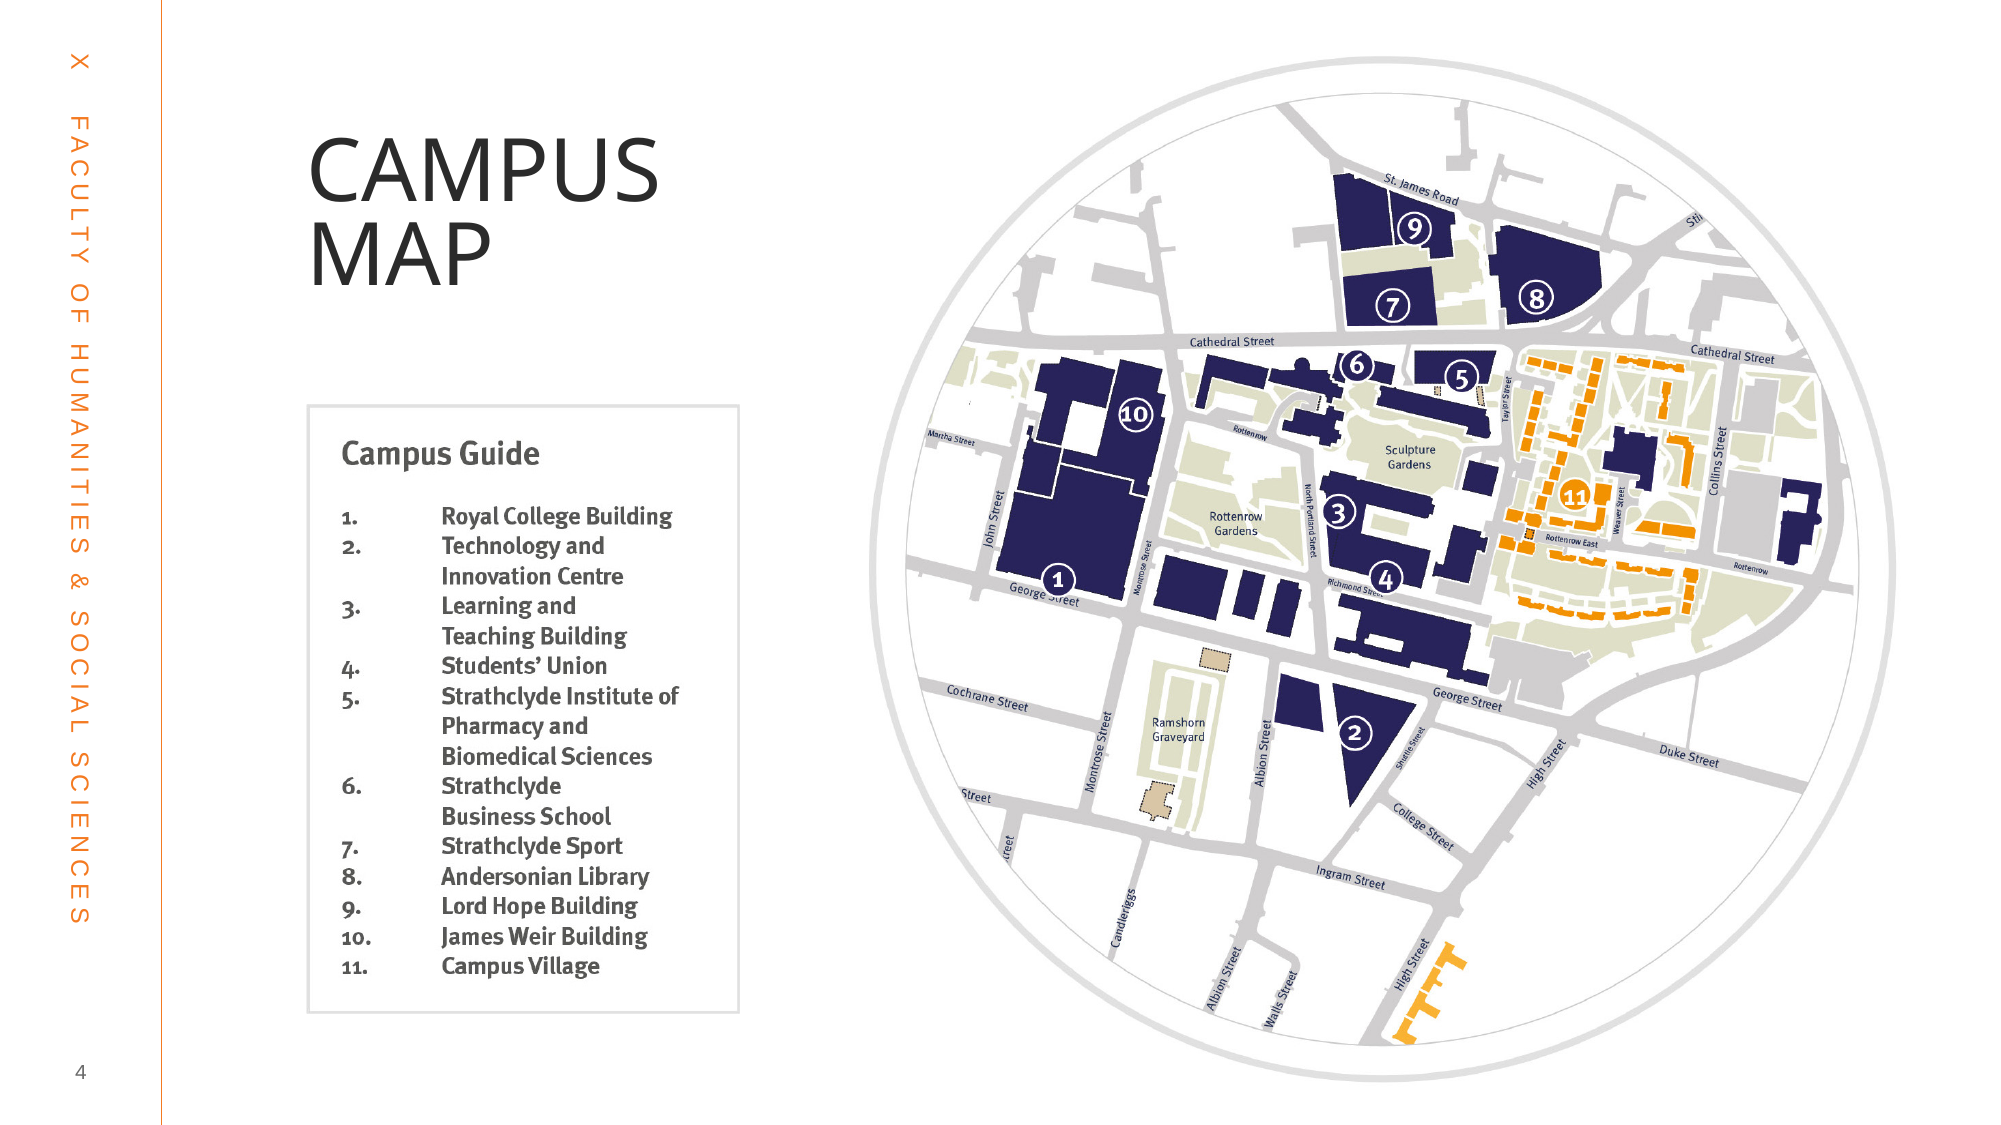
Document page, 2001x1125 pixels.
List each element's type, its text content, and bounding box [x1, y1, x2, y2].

title CAMPUS MAP [306, 102, 846, 227]
slide_number 4 [38, 1052, 123, 1091]
picture [846, 44, 1918, 1102]
picture [306, 404, 740, 1014]
